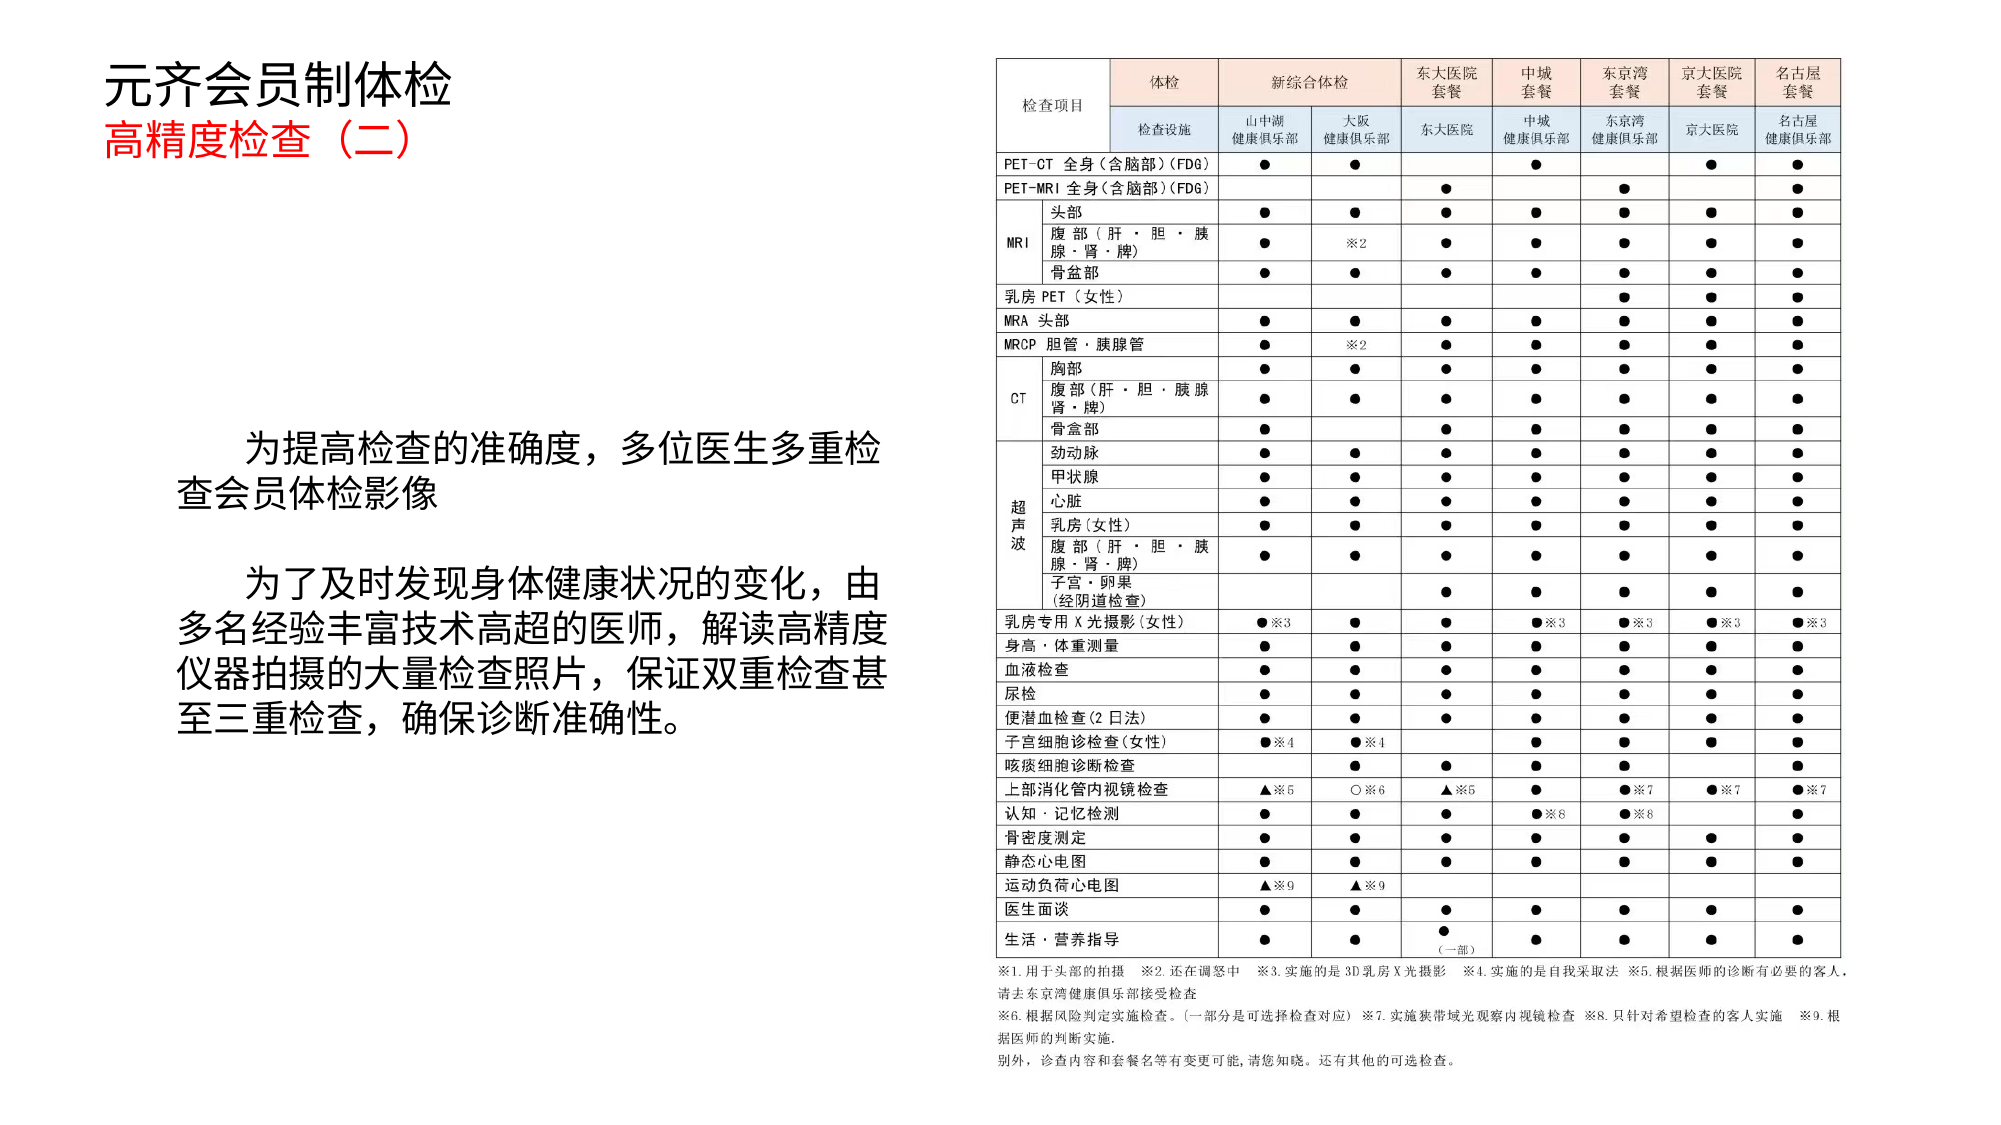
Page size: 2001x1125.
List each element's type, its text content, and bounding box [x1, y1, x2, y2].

text_box 为提高检查的准确度，多位医生多重检查会员体检影像 为了及时发现身体健康状况的变化，由多名经验丰富技术高超的医师，解读高精度仪器拍摄的大量检查照片，保证双重检查甚至三重检查，确保诊断准确性。 [161, 327, 912, 793]
picture [990, 54, 1847, 1071]
text_box 元齐会员制体检 高精度检查（二） [88, 46, 933, 171]
